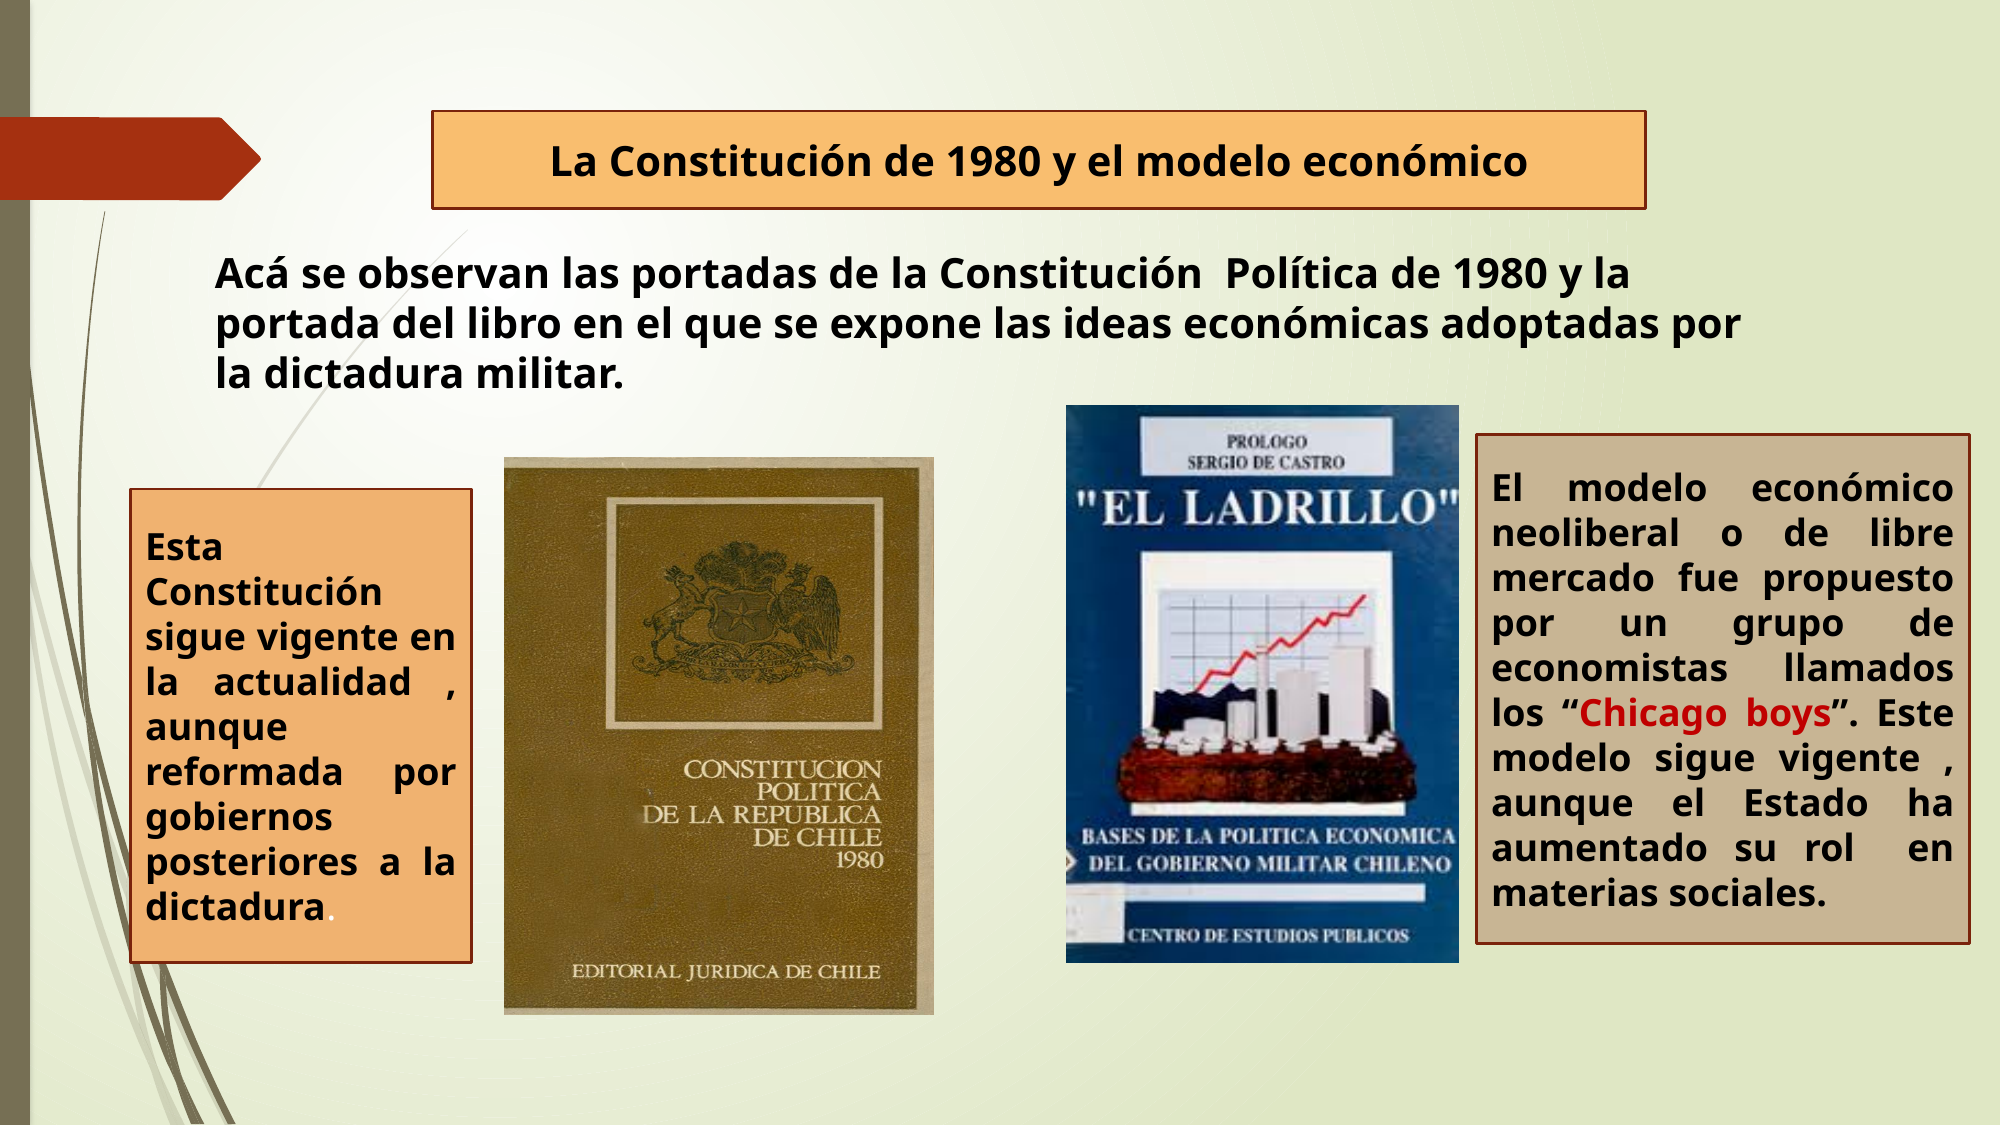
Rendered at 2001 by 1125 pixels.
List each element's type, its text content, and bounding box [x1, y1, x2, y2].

text_box La Constitución de 1980 y el modelo económico [431, 110, 1647, 210]
text_box El modelo económico neoliberal o de libre mercado fue propuesto por un grupo de economistas llamados los “Chicago boys”. Este modelo sigue vigente , aunque el Estado ha aumentado su rol en materias sociales. [1475, 433, 1971, 945]
picture [1066, 405, 1459, 963]
picture [504, 457, 934, 1015]
text_box Acá se observan las portadas de la Constitución Política de 1980 y la portada del libro en el que se expone las ideas económicas adoptadas por la dictadura militar. [200, 239, 1767, 404]
text_box Esta Constitución sigue vigente en la actualidad , aunque reformada por gobiernos posteriores a la dictadura. [129, 488, 473, 964]
